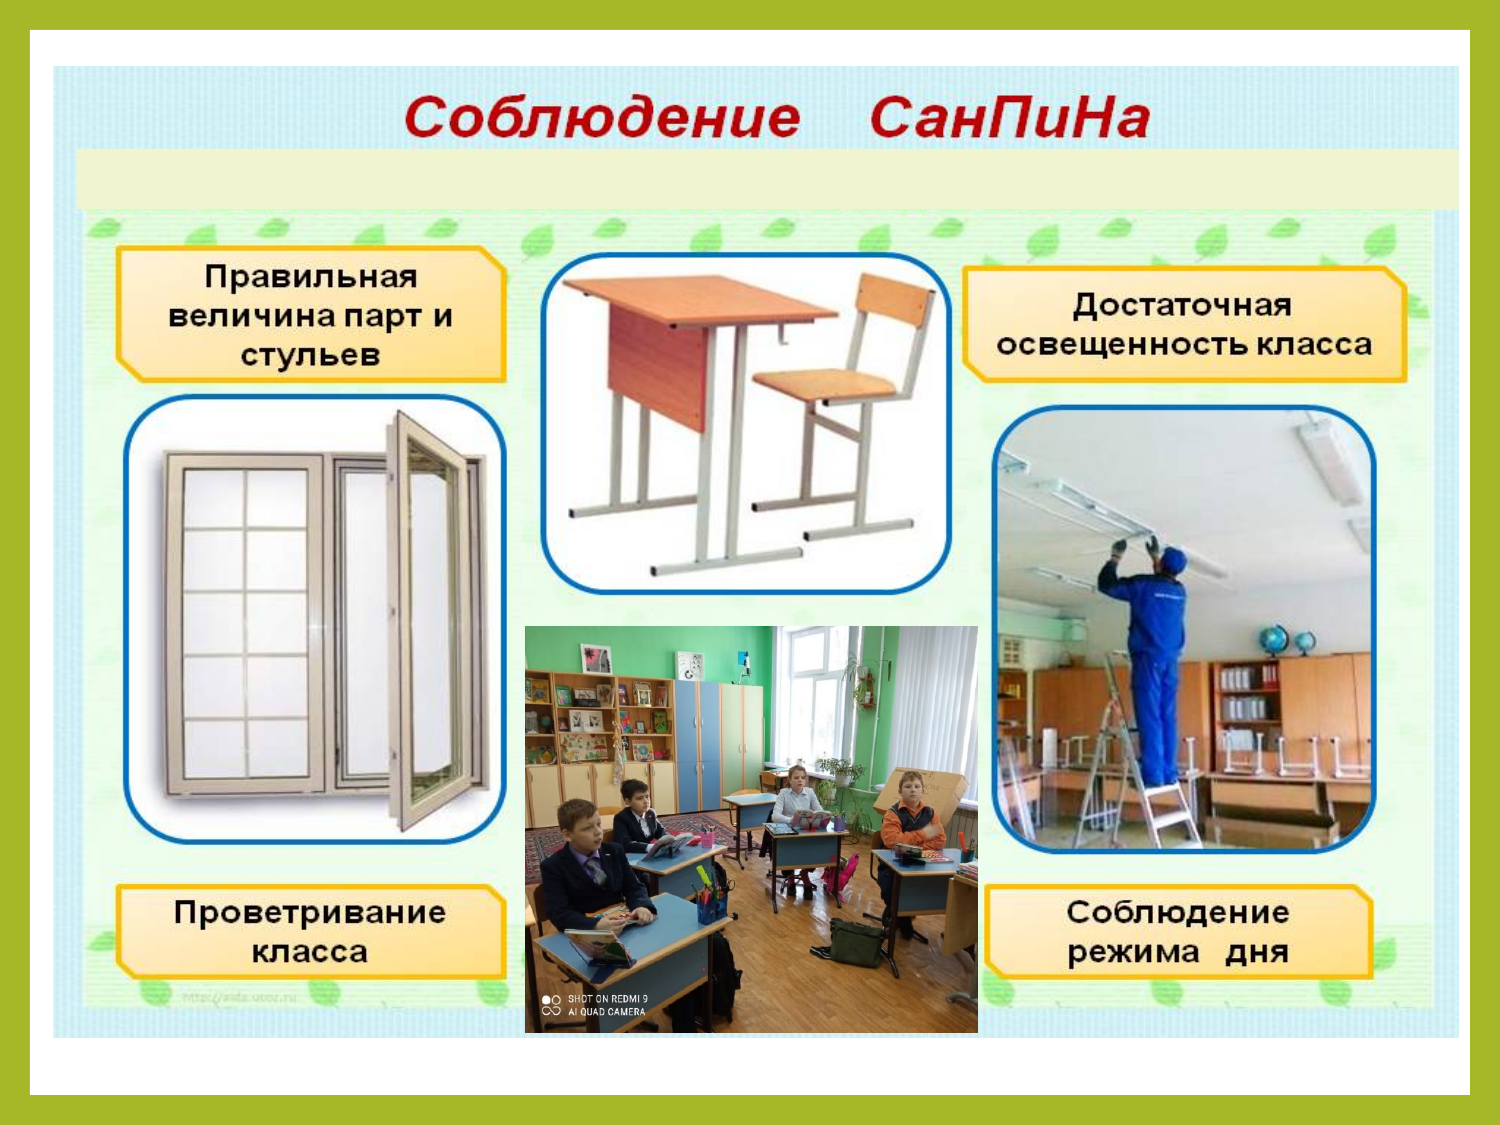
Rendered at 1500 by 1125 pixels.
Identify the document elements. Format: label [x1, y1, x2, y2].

picture [52, 65, 1460, 1039]
